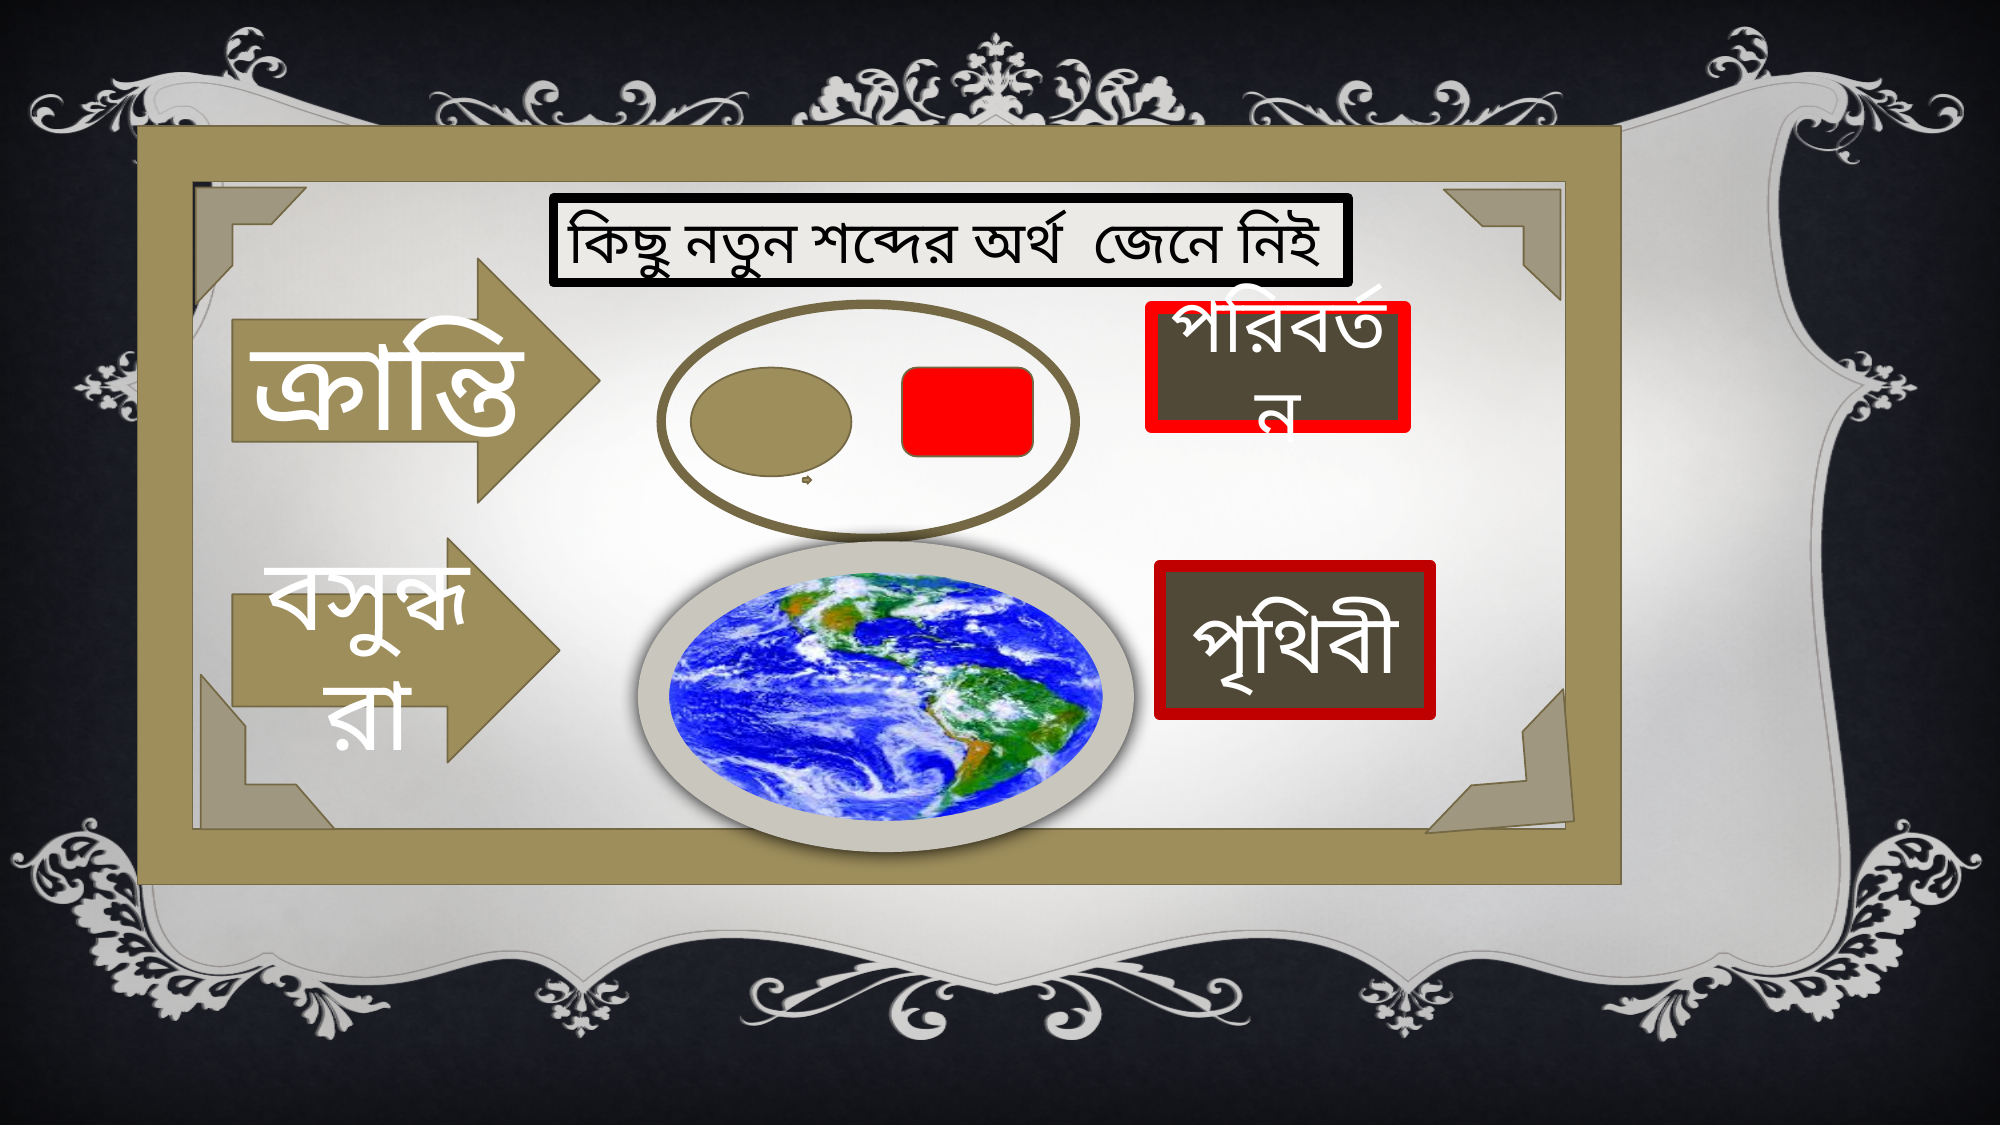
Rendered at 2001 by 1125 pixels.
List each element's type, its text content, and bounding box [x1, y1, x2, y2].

text_box [689, 366, 853, 478]
text_box বসুন্ধরা [231, 537, 561, 764]
text_box [660, 303, 1077, 534]
text_box [901, 366, 1034, 458]
text_box পৃথিবী [1159, 565, 1431, 715]
text_box পরিবর্তন [1150, 307, 1406, 427]
text_box কিছু নতুন শব্দের অর্থ জেনে নিই [553, 197, 1348, 283]
text_box ক্রান্তি [231, 257, 601, 504]
picture [0, 0, 2000, 1125]
